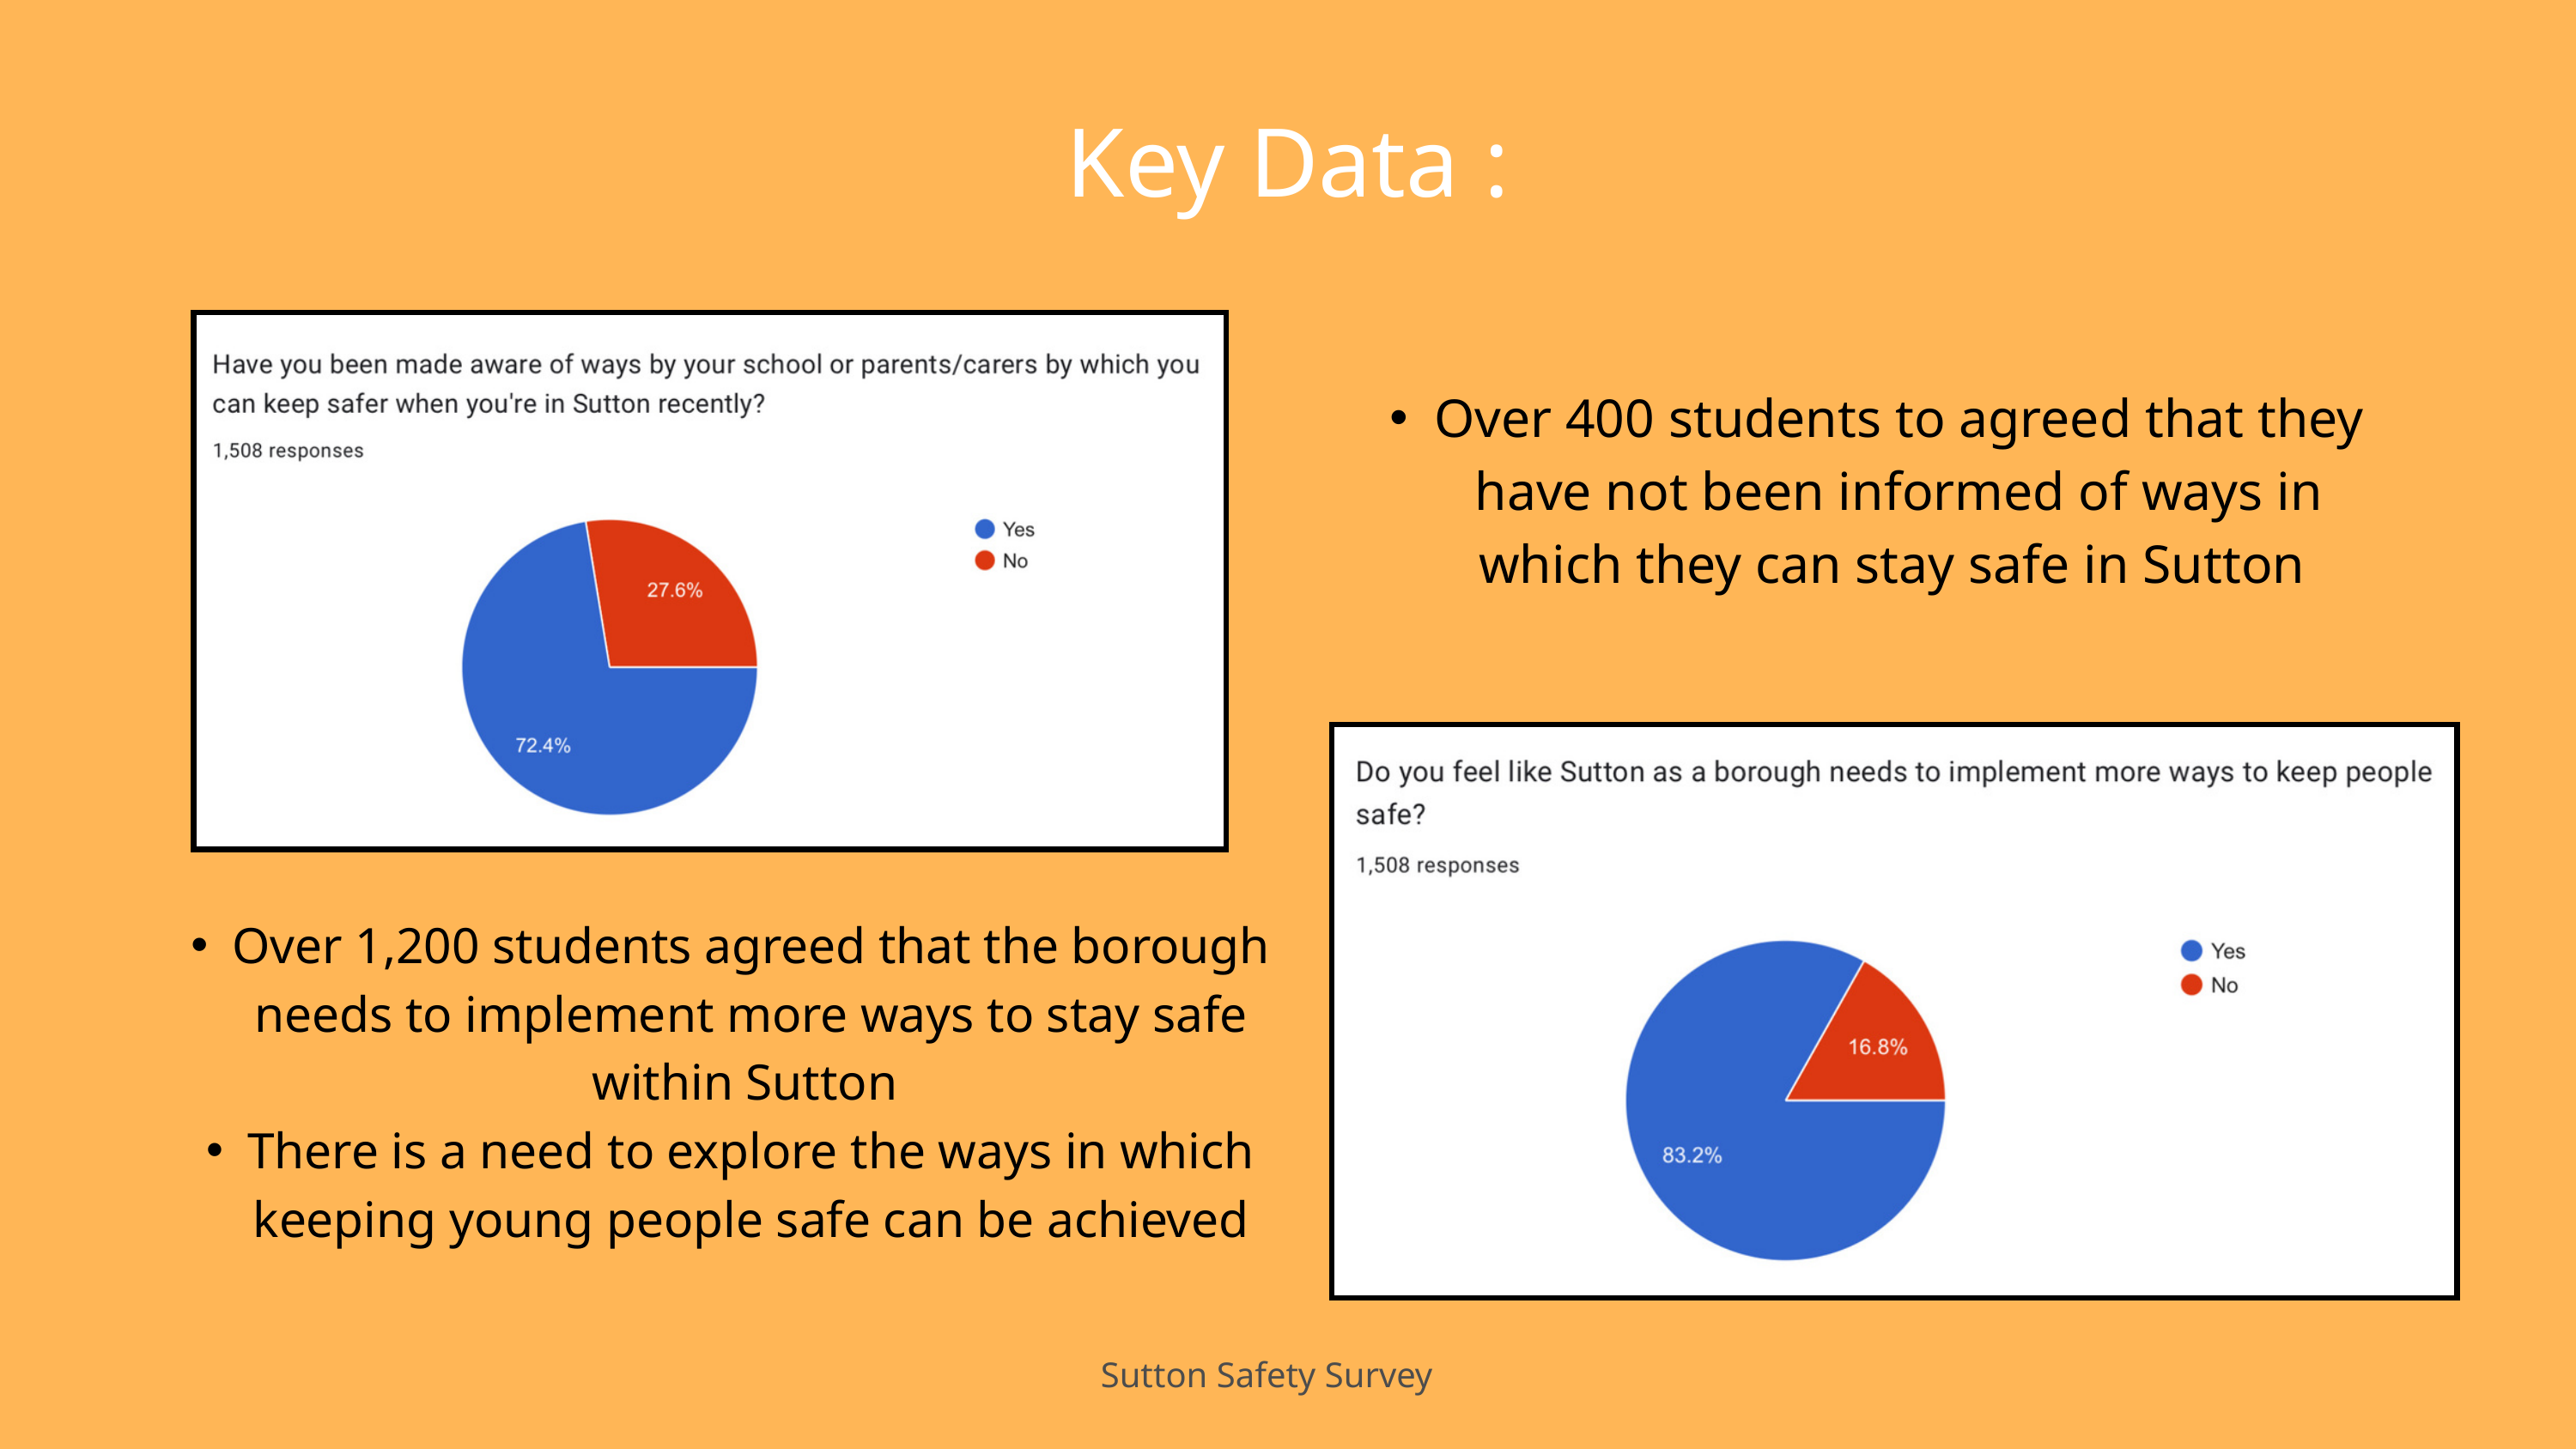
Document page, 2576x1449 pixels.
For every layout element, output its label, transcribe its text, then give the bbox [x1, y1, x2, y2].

text_box [1332, 724, 2458, 1299]
text_box Key Data : [787, 82, 1789, 216]
text_box Sutton Safety Survey [1043, 1346, 1491, 1394]
text_box [193, 312, 1226, 850]
text_box Over 400 students to agreed that they have not been informed of ways in which they can stay safe in Sutton [1332, 374, 2378, 594]
text_box Over 1,200 students agreed that the borough needs to implement more ways to stay safe within Sutton There is a need to explore the ways in which keeping young people safe can be achieved [144, 905, 1275, 1247]
